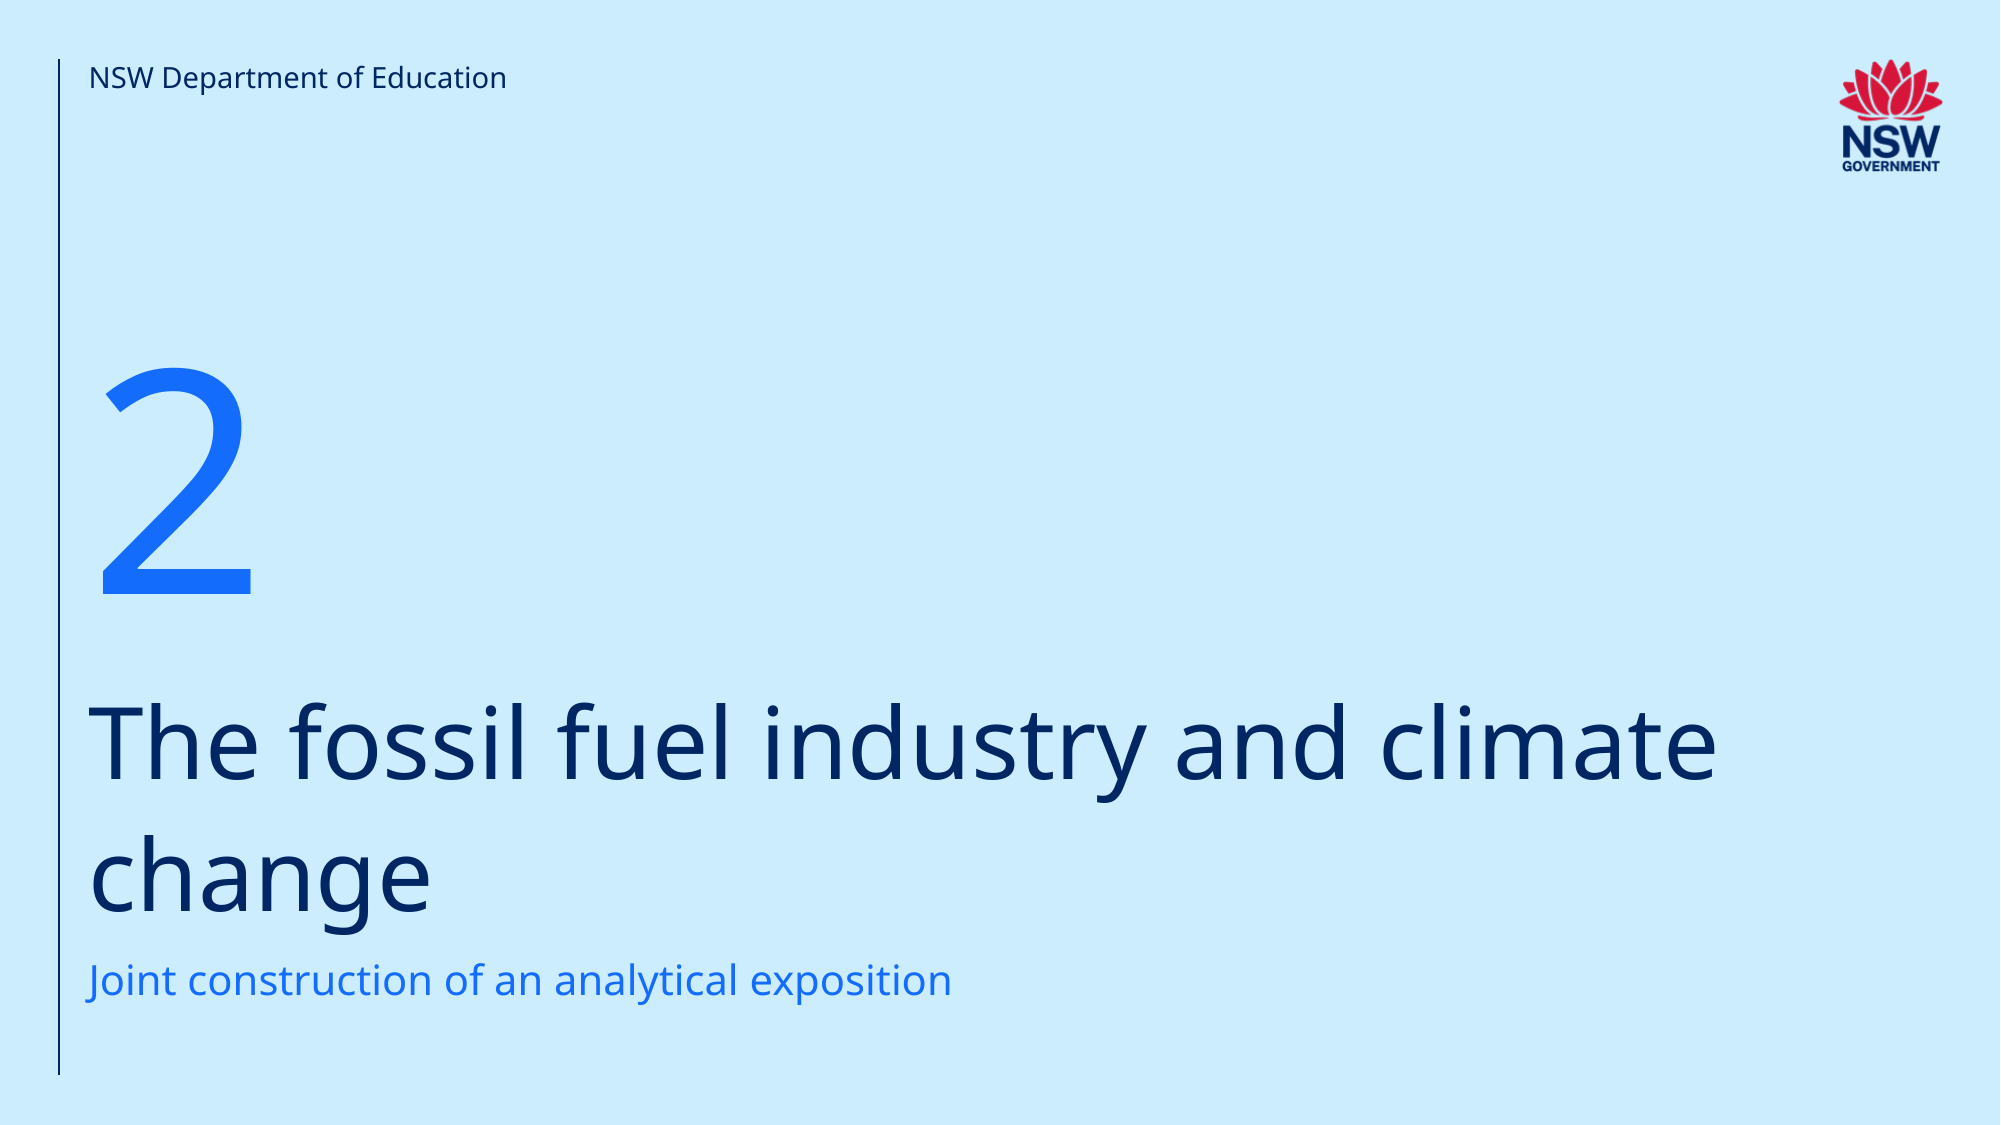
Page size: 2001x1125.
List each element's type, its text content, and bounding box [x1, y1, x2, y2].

text_box Joint construction of an analytical exposition [88, 953, 1432, 1019]
list 2 [88, 354, 561, 624]
picture [1839, 59, 1943, 172]
title The fossil fuel industry and climate change [88, 667, 1941, 799]
footer NSW Department of Education [88, 59, 827, 172]
